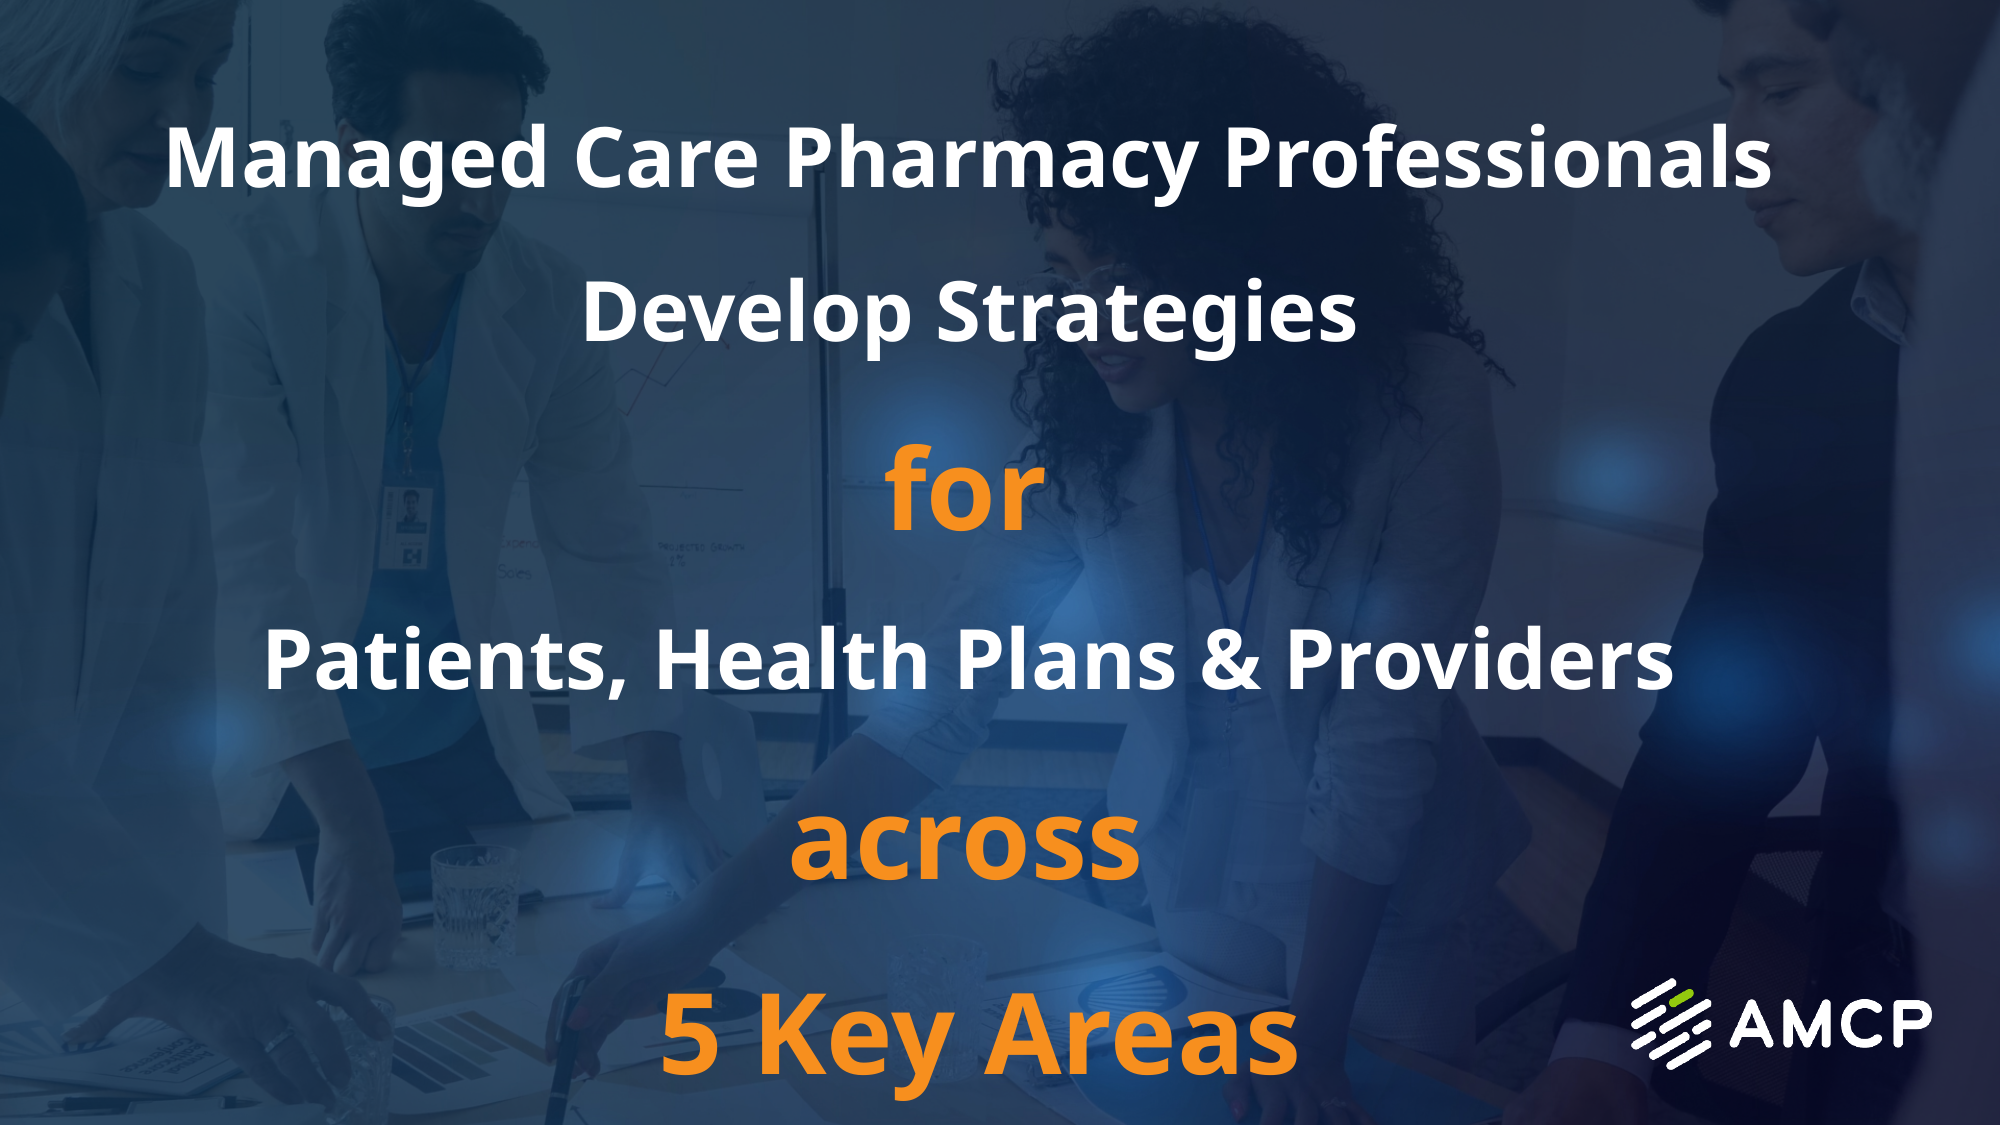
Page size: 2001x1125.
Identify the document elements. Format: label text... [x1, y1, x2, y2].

list Managed Care Pharmacy Professionals Develop Strategies for Patients, Health Plans & Providers across 5 Key Areas [62, 77, 1898, 895]
picture [0, 0, 2000, 1125]
